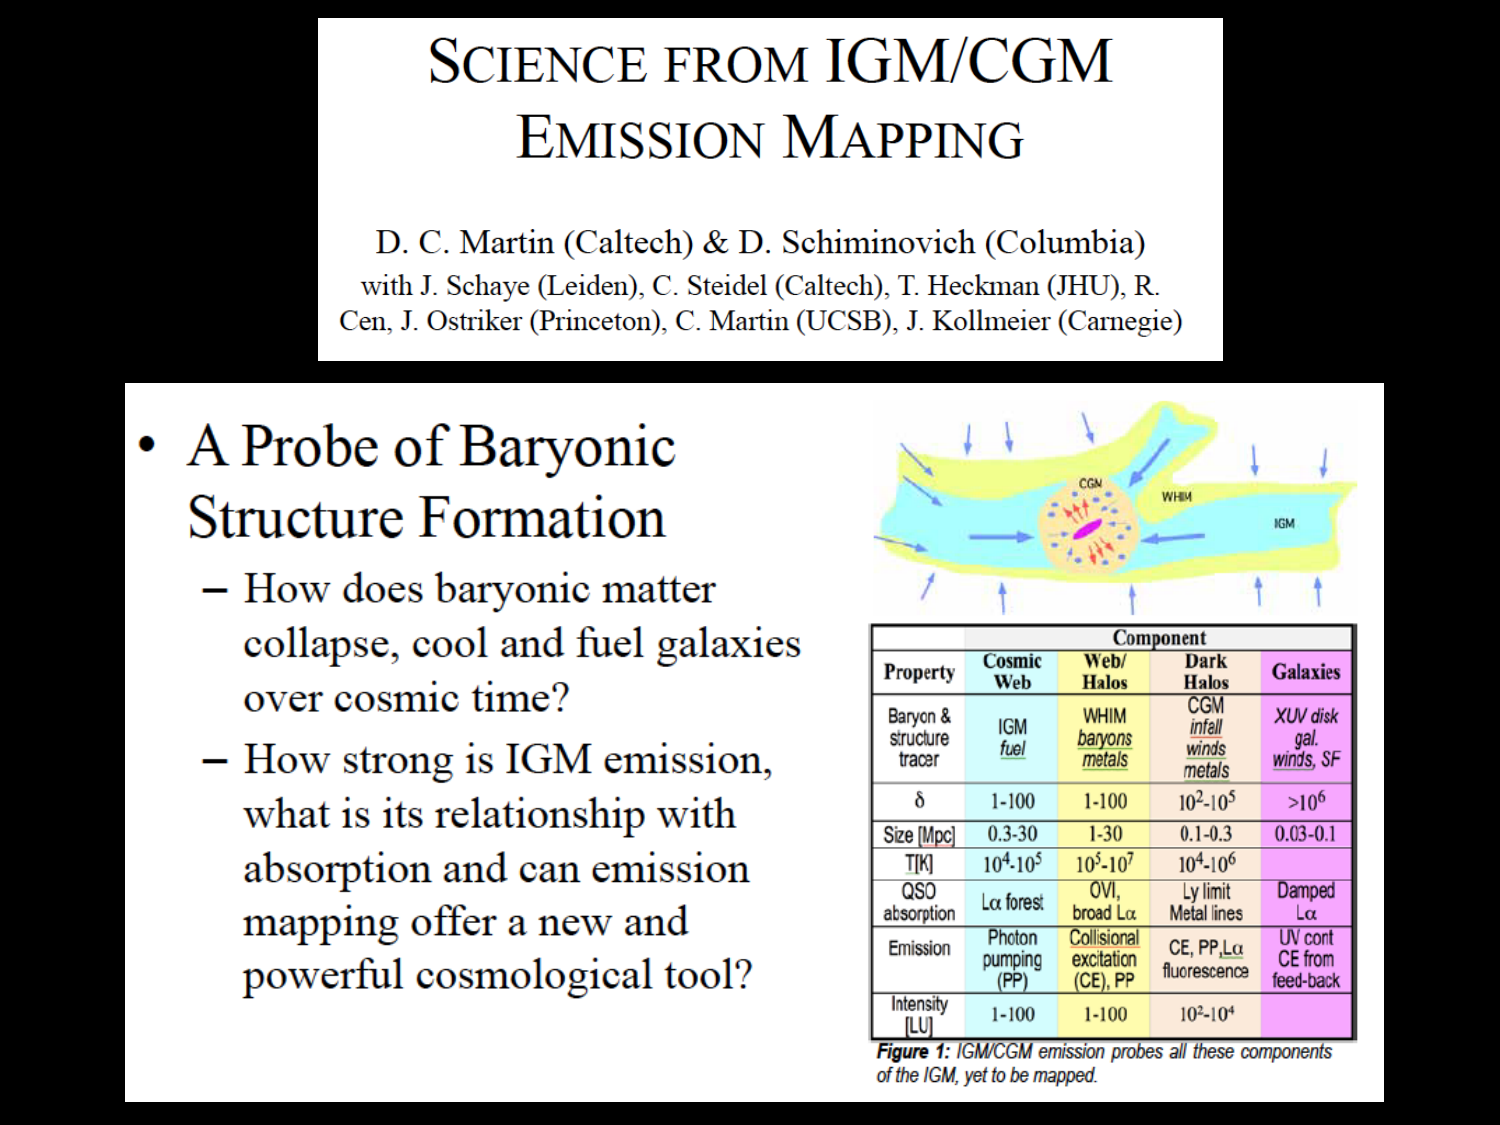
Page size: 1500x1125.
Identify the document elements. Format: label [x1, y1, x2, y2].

picture [318, 18, 1223, 361]
picture [124, 383, 1384, 1102]
